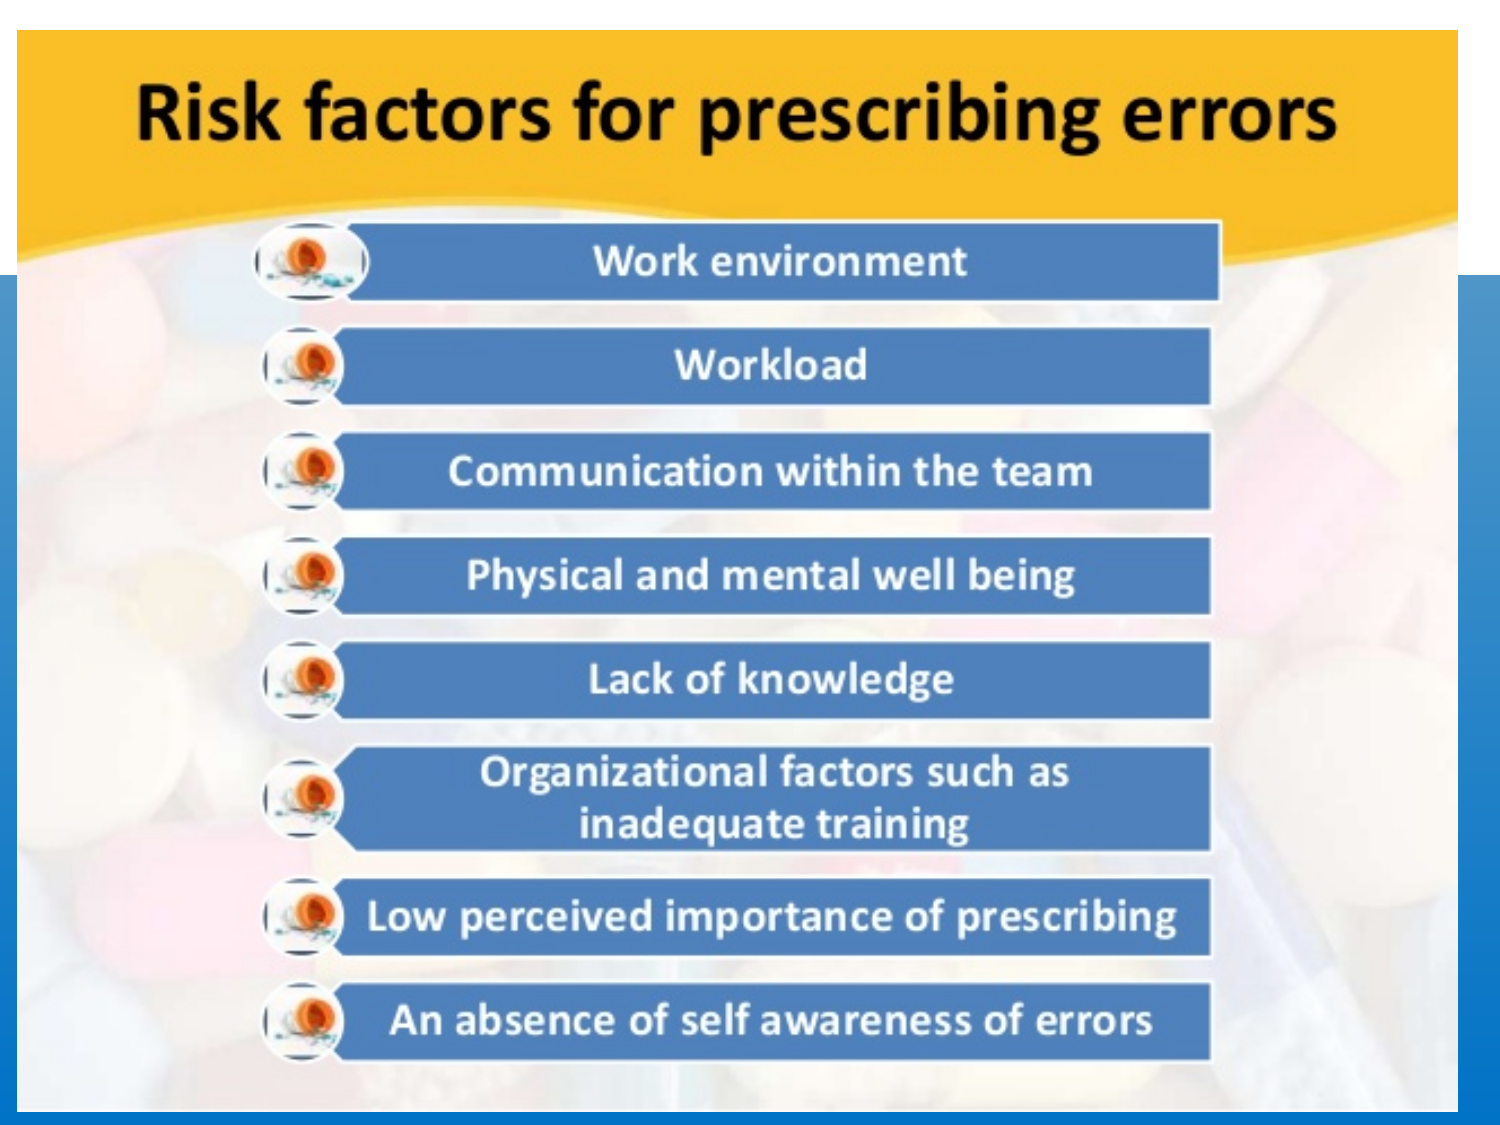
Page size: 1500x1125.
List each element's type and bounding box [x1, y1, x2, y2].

list [17, 30, 1458, 1112]
